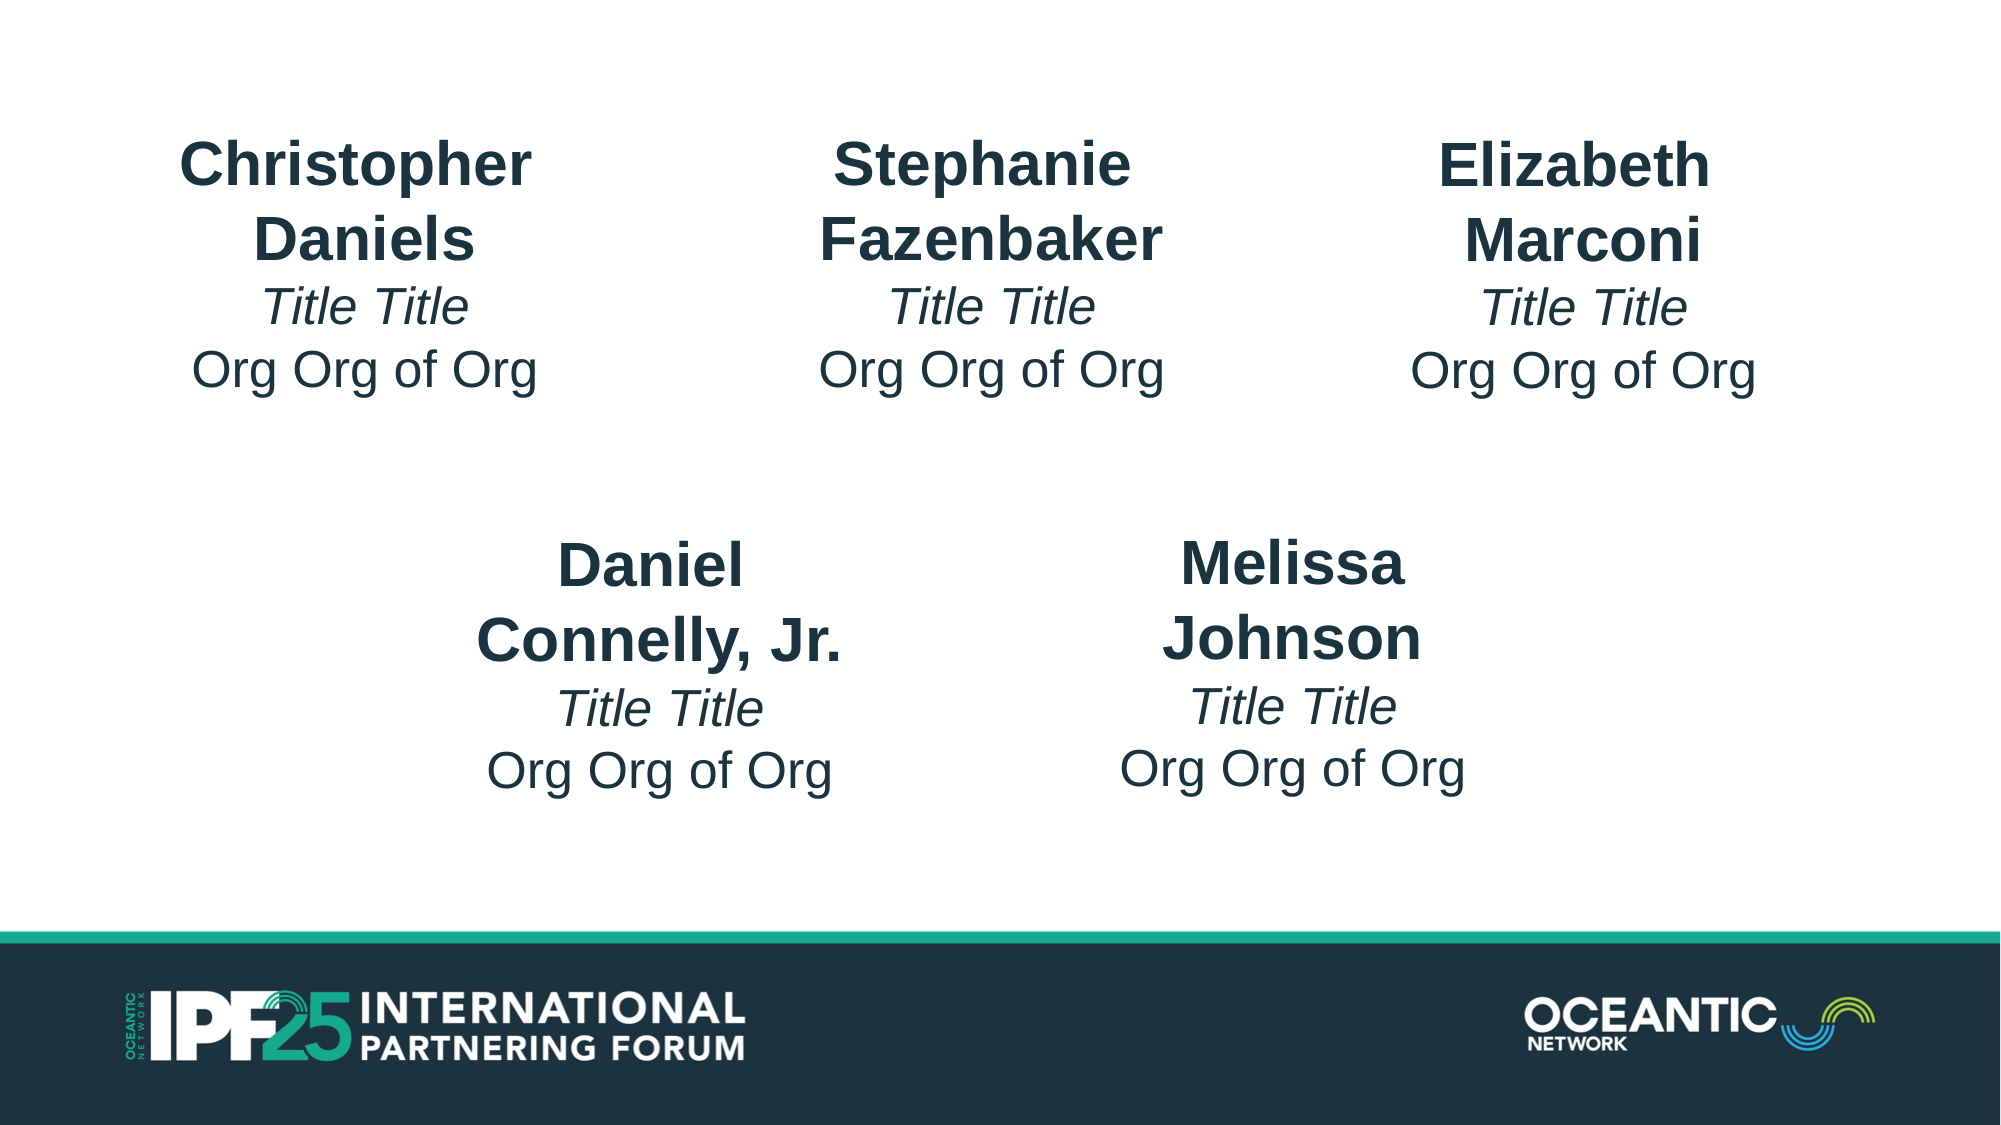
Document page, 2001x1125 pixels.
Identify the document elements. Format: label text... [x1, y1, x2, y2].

text_box Daniel Connelly, Jr. Title Title Org Org of Org [461, 516, 859, 807]
text_box Elizabeth Marconi Title Title Org Org of Org [1395, 116, 1773, 407]
text_box Christopher Daniels Title Title Org Org of Org [164, 115, 566, 405]
text_box Stephanie Fazenbaker Title Title Org Org of Org [803, 115, 1181, 405]
text_box Melissa Johnson Title Title Org Org of Org [1104, 514, 1482, 805]
picture [0, 0, 2001, 1125]
